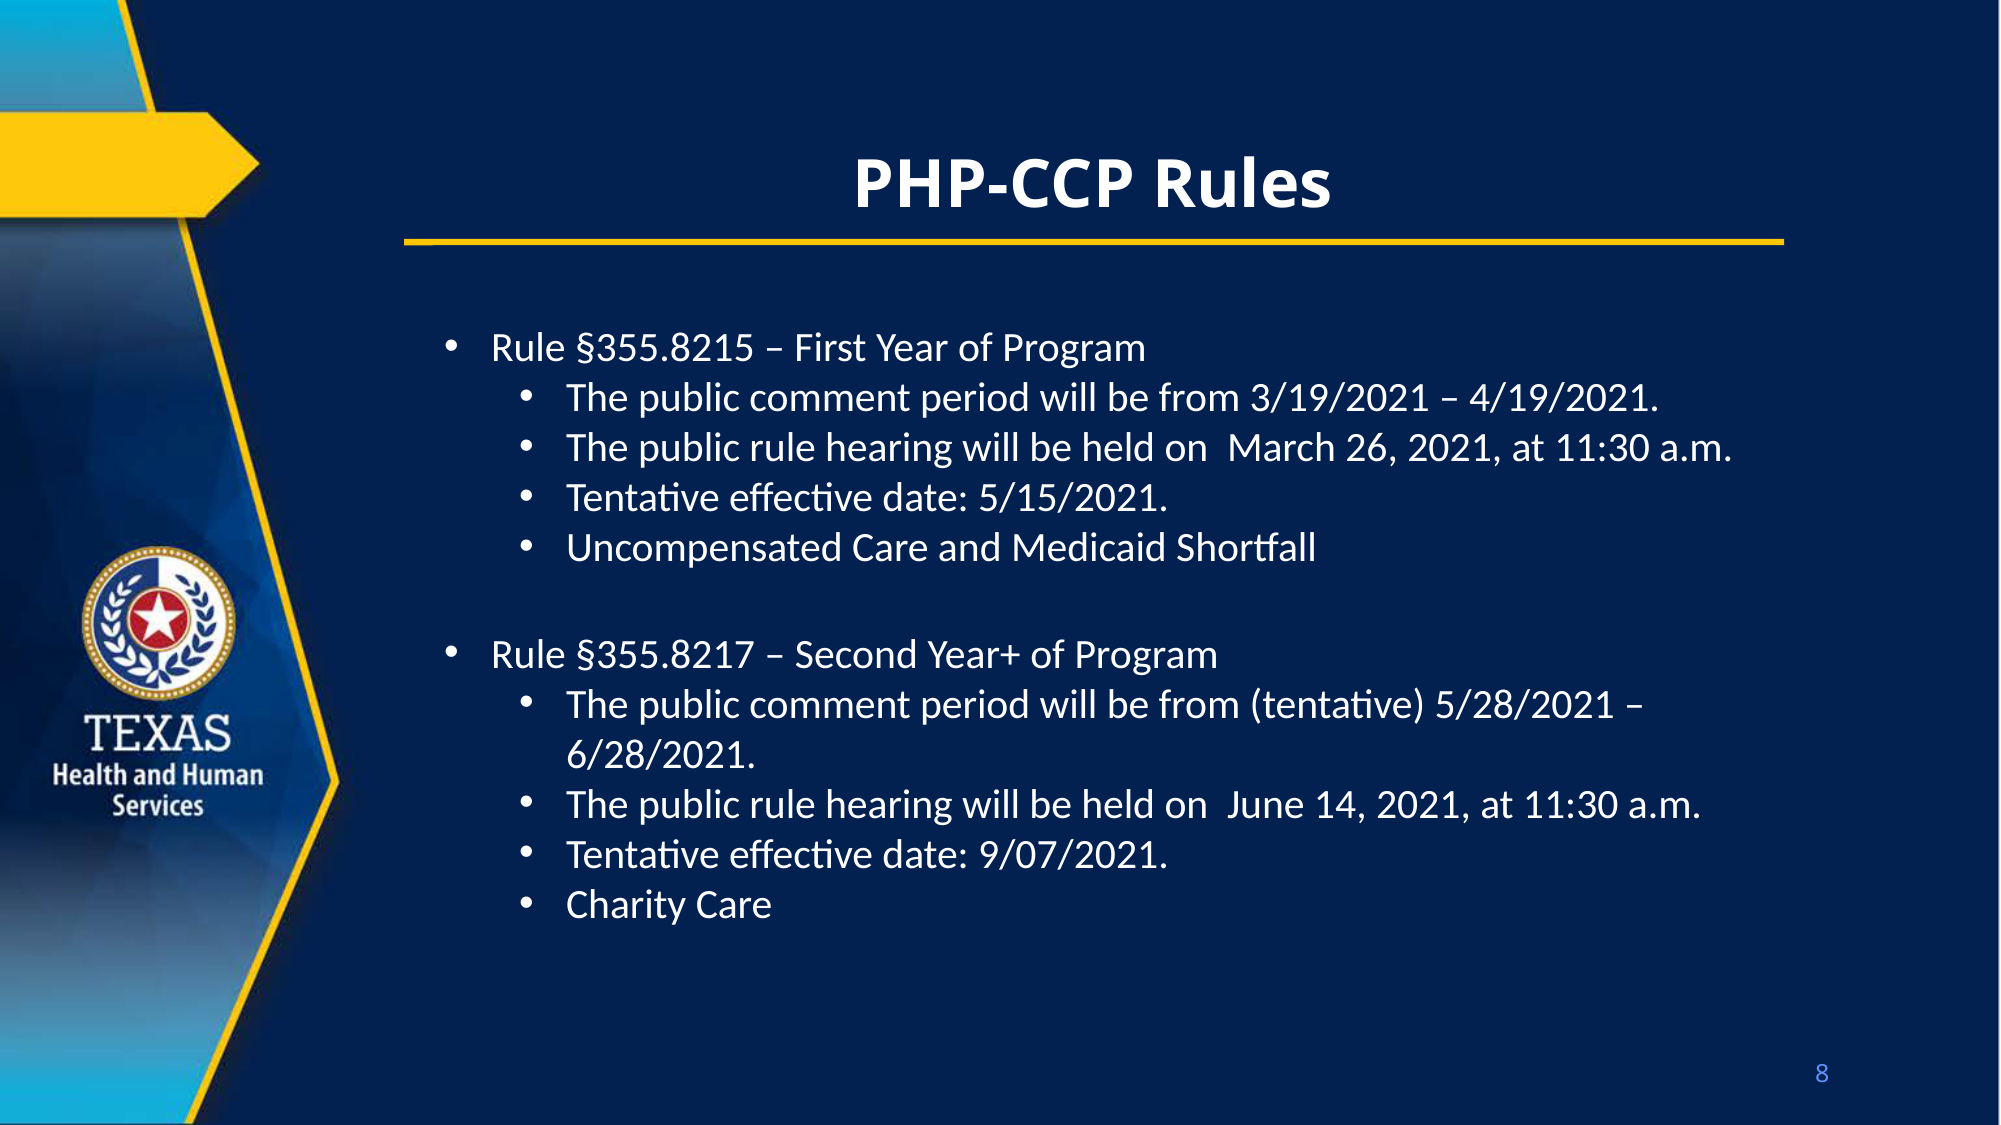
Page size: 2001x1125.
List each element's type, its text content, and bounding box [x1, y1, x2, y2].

slide_number 8 [1808, 1055, 1854, 1125]
title PHP-CCP Rules [464, 139, 1720, 312]
picture [0, 0, 2000, 1125]
text_box Rule §355.8217 – Second Year+ of Program The public comment period will be from (tentative) 5/28/2021 – 6/28/2021. The public rule hearing will be held on June 14, 2021, at 11:30 a.m. Tentative effective date: 9/07/2021. Charity Care [429, 619, 1755, 934]
text_box Rule §355.8215 – First Year of Program The public comment period will be from 3/19/2021 – 4/19/2021. The public rule hearing will be held on March 26, 2021, at 11:30 a.m. Tentative effective date: 5/15/2021. Uncompensated Care and Medicaid Shortfall [429, 312, 1776, 578]
